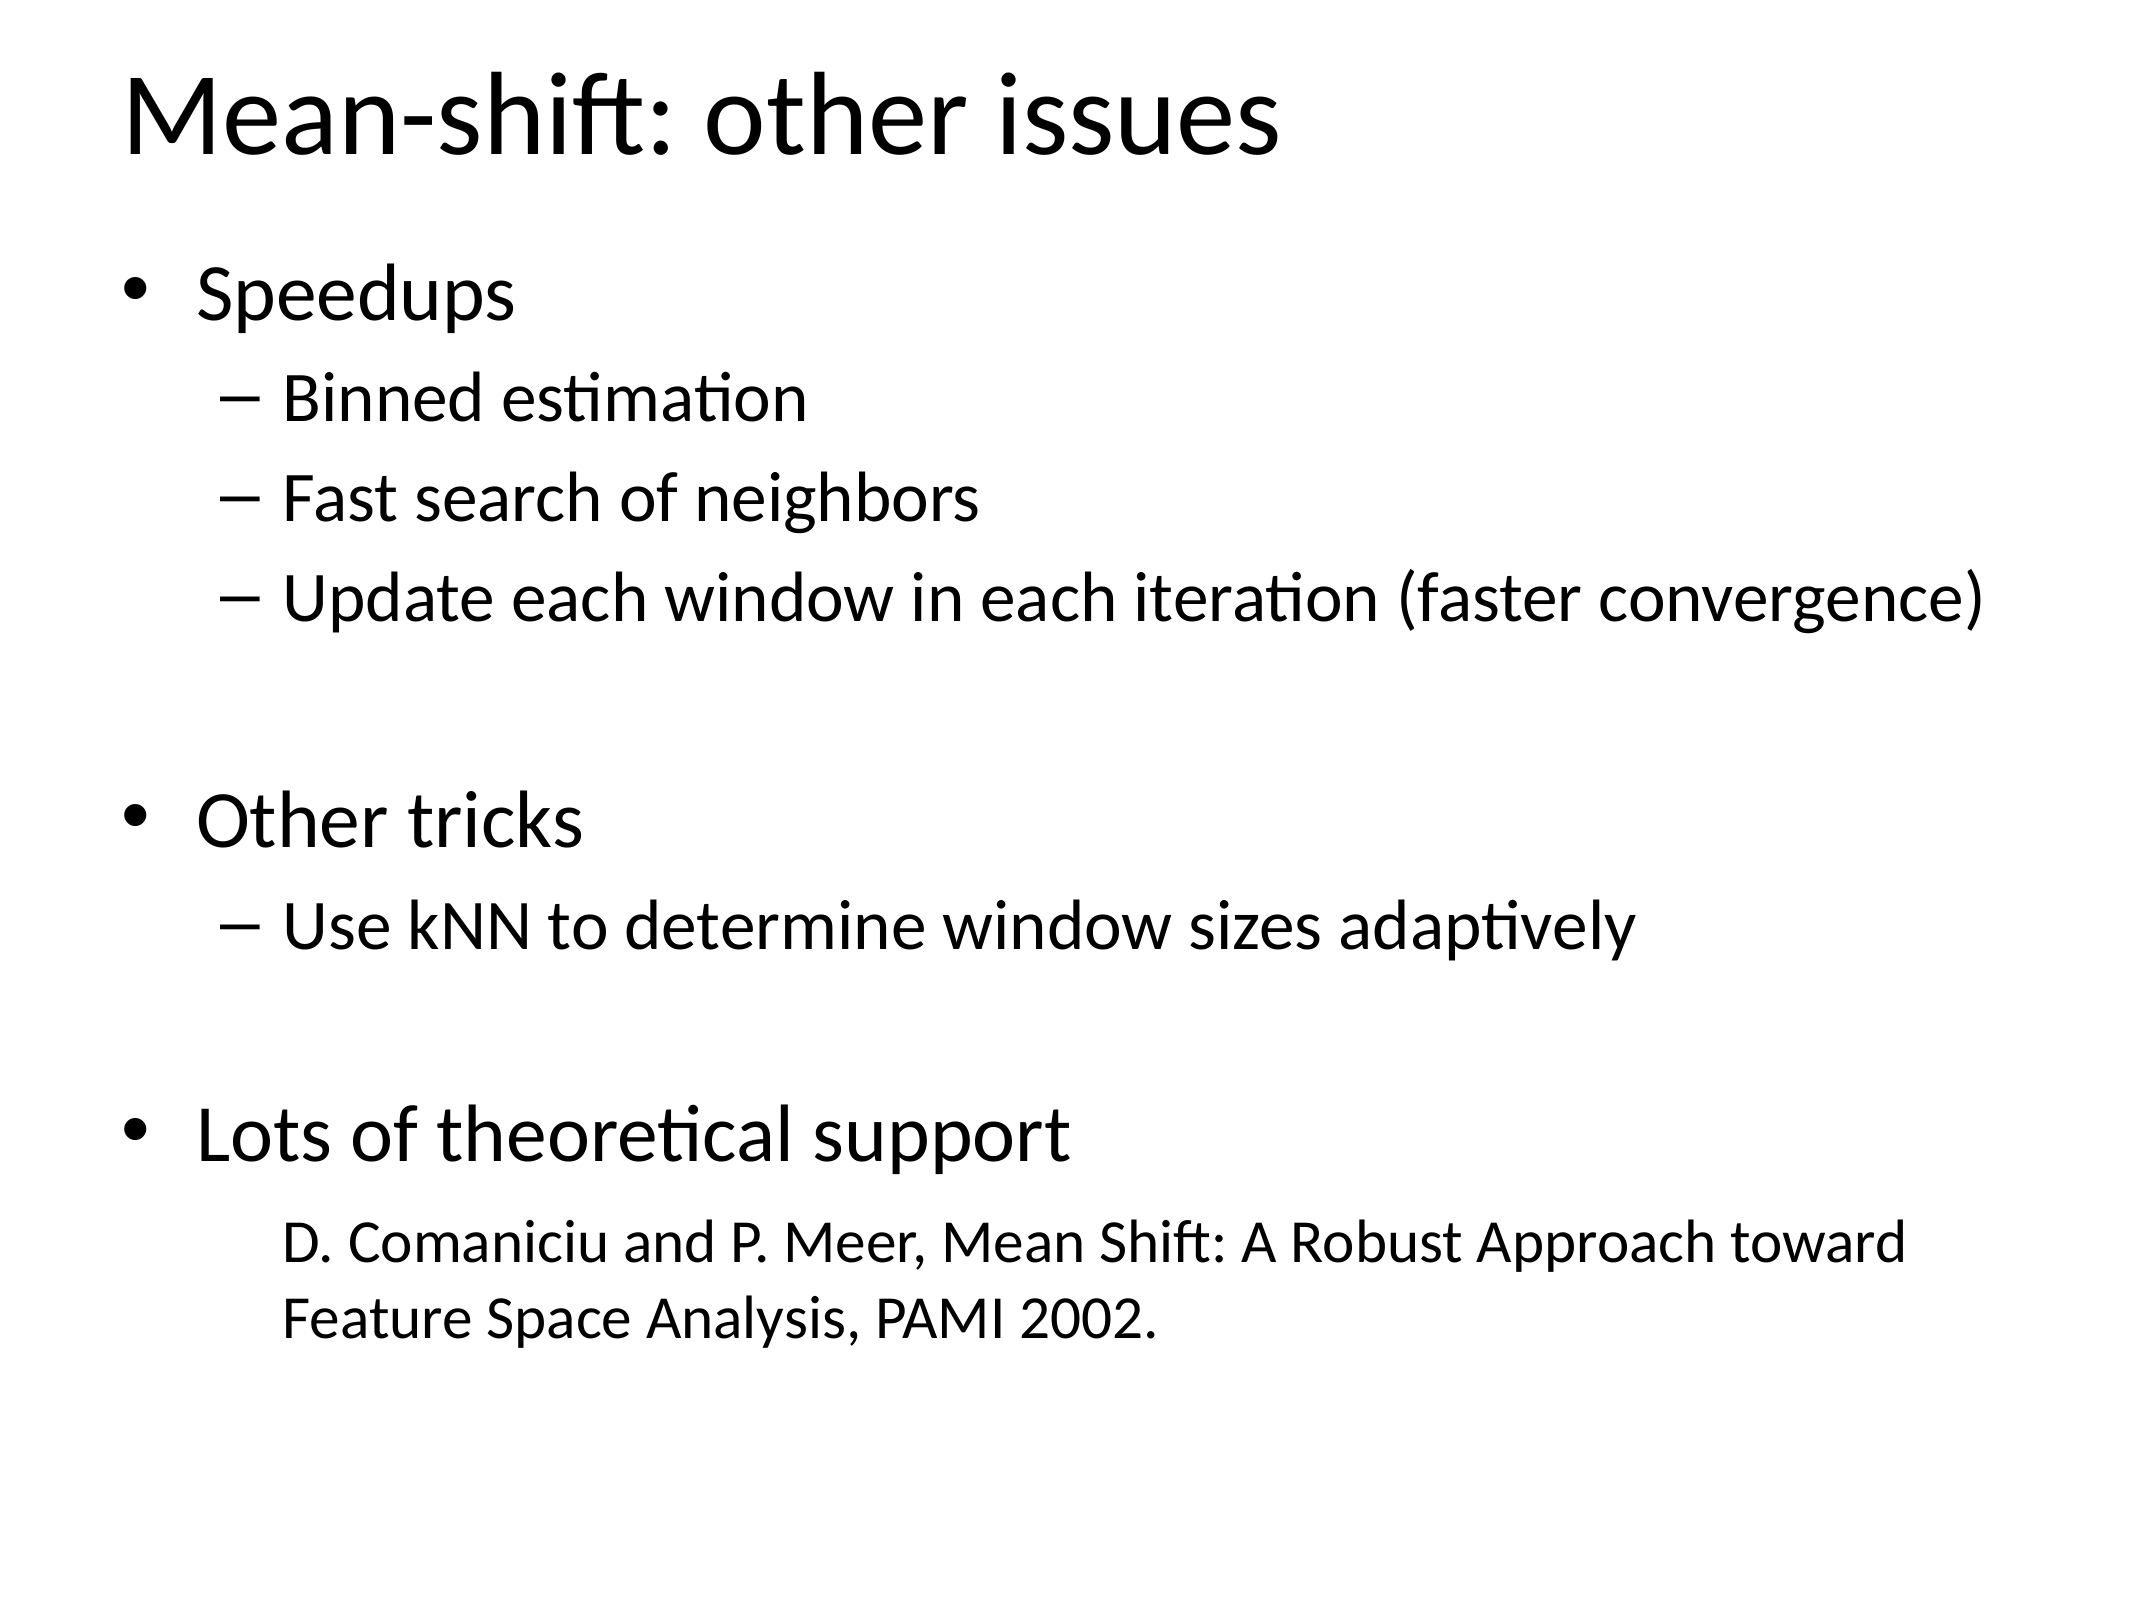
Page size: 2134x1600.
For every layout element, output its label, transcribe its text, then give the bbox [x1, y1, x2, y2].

list Speedups Binned estimation Fast search of neighbors Update each window in each iteration (faster convergence) Other tricks Use kNN to determine window sizes adaptively Lots of theoretical support D. Comaniciu and P. Meer, Mean Shift: A Robust Approach toward Feature Space Analysis, PAMI 2002. [106, 231, 2027, 1430]
title Mean-shift: other issues [106, 0, 2027, 214]
